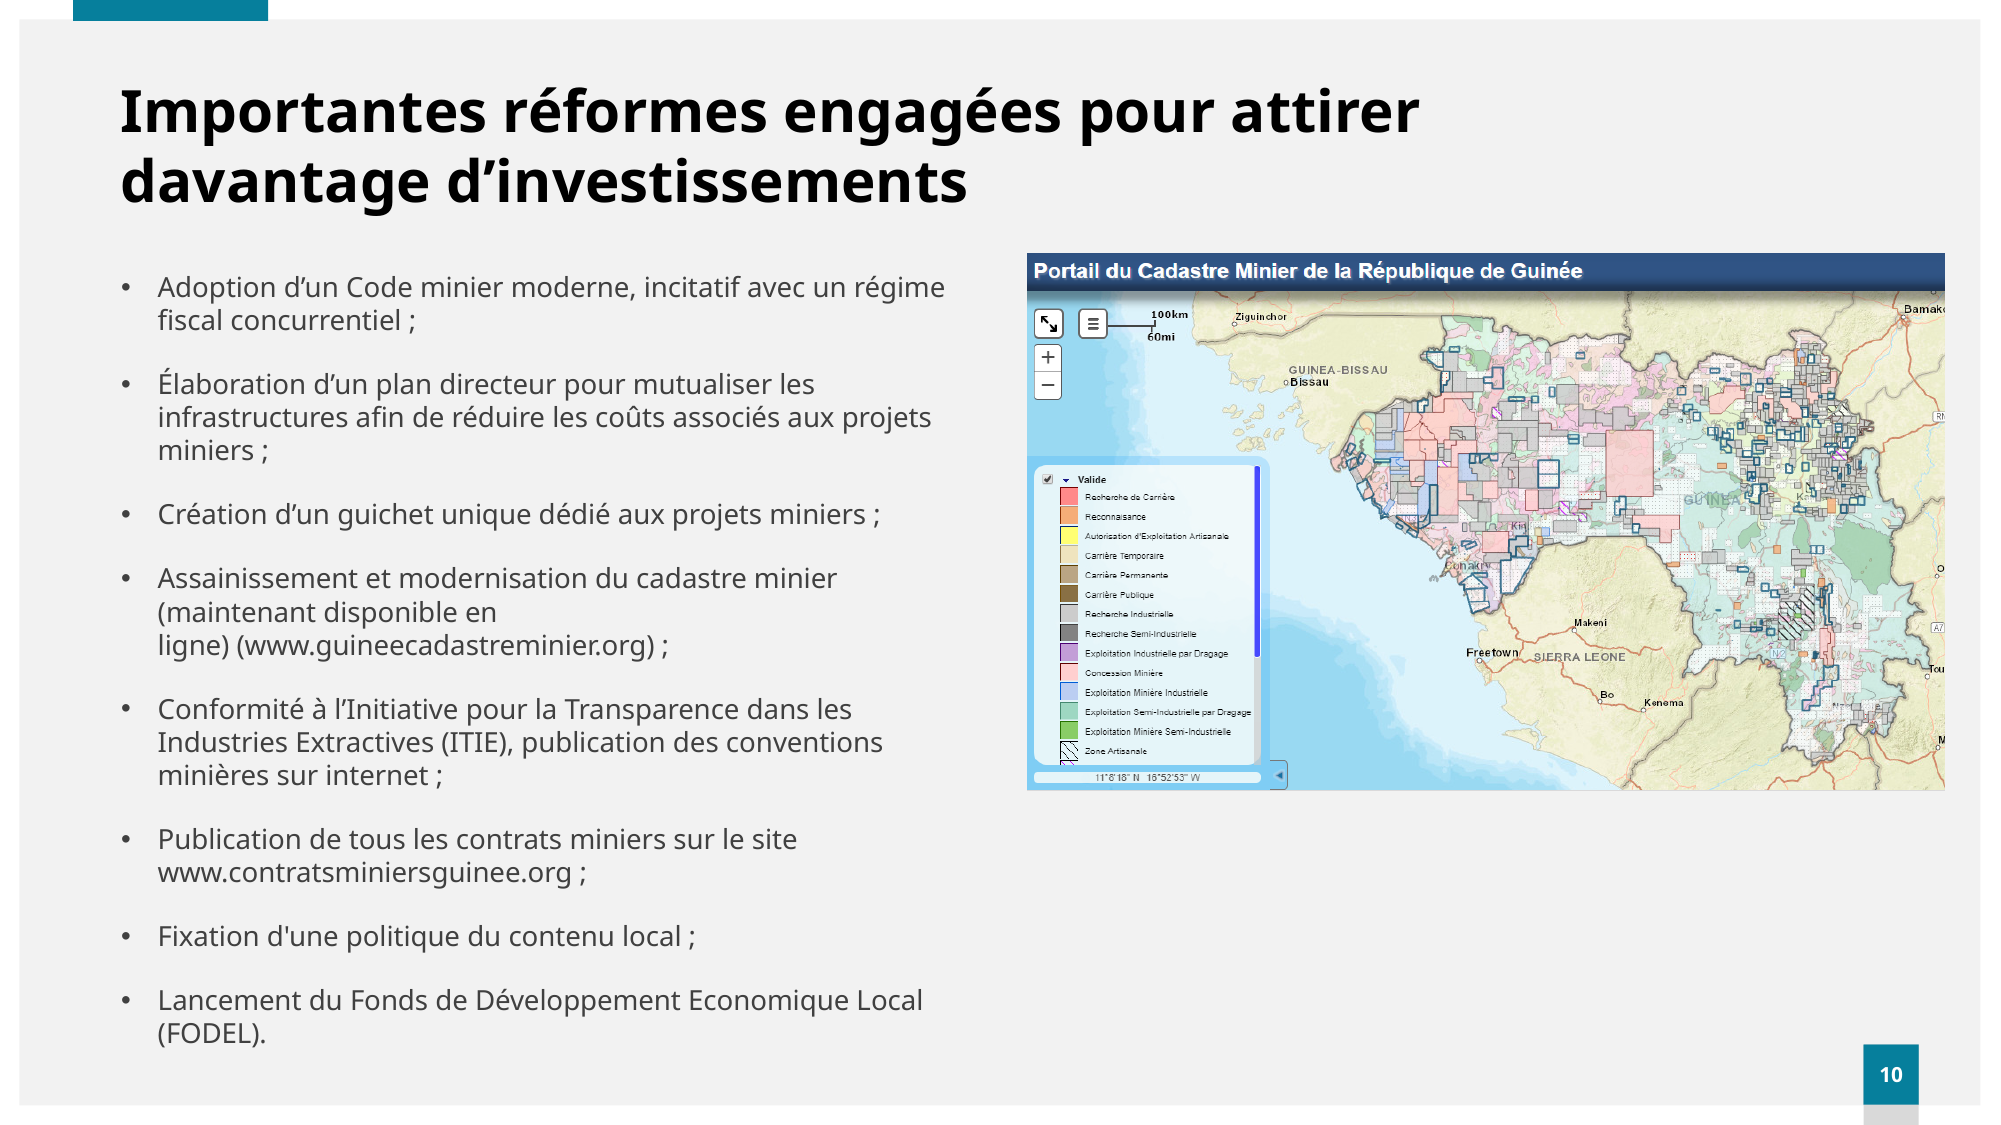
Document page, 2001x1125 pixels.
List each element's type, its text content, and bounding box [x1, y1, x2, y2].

list Adoption d’un Code minier moderne, incitatif avec un régime fiscal concurrentiel ; Élaboration d’un plan directeur pour mutualiser les infrastructures afin de réduire les coûts associés aux projets miniers ; Création d’un guichet unique dédié aux projets miniers ; Assainissement et modernisation du cadastre minier (maintenant disponible en ligne) (www.guineecadastreminier.org) ; Conformité à l’Initiative pour la Transparence dans les Industries Extractives (ITIE), publication des conventions minières sur internet ; Publication de tous les contrats miniers sur le site www.contratsminiersguinee.org ; Fixation d'une politique du contenu local ; Lancement du Fonds de Développement Economique Local (FODEL). [106, 262, 1000, 1058]
text_box Importantes réformes engagées pour attirer davantage d’investissements [106, 66, 1675, 222]
picture [1027, 253, 1945, 791]
title [106, 222, 1675, 304]
